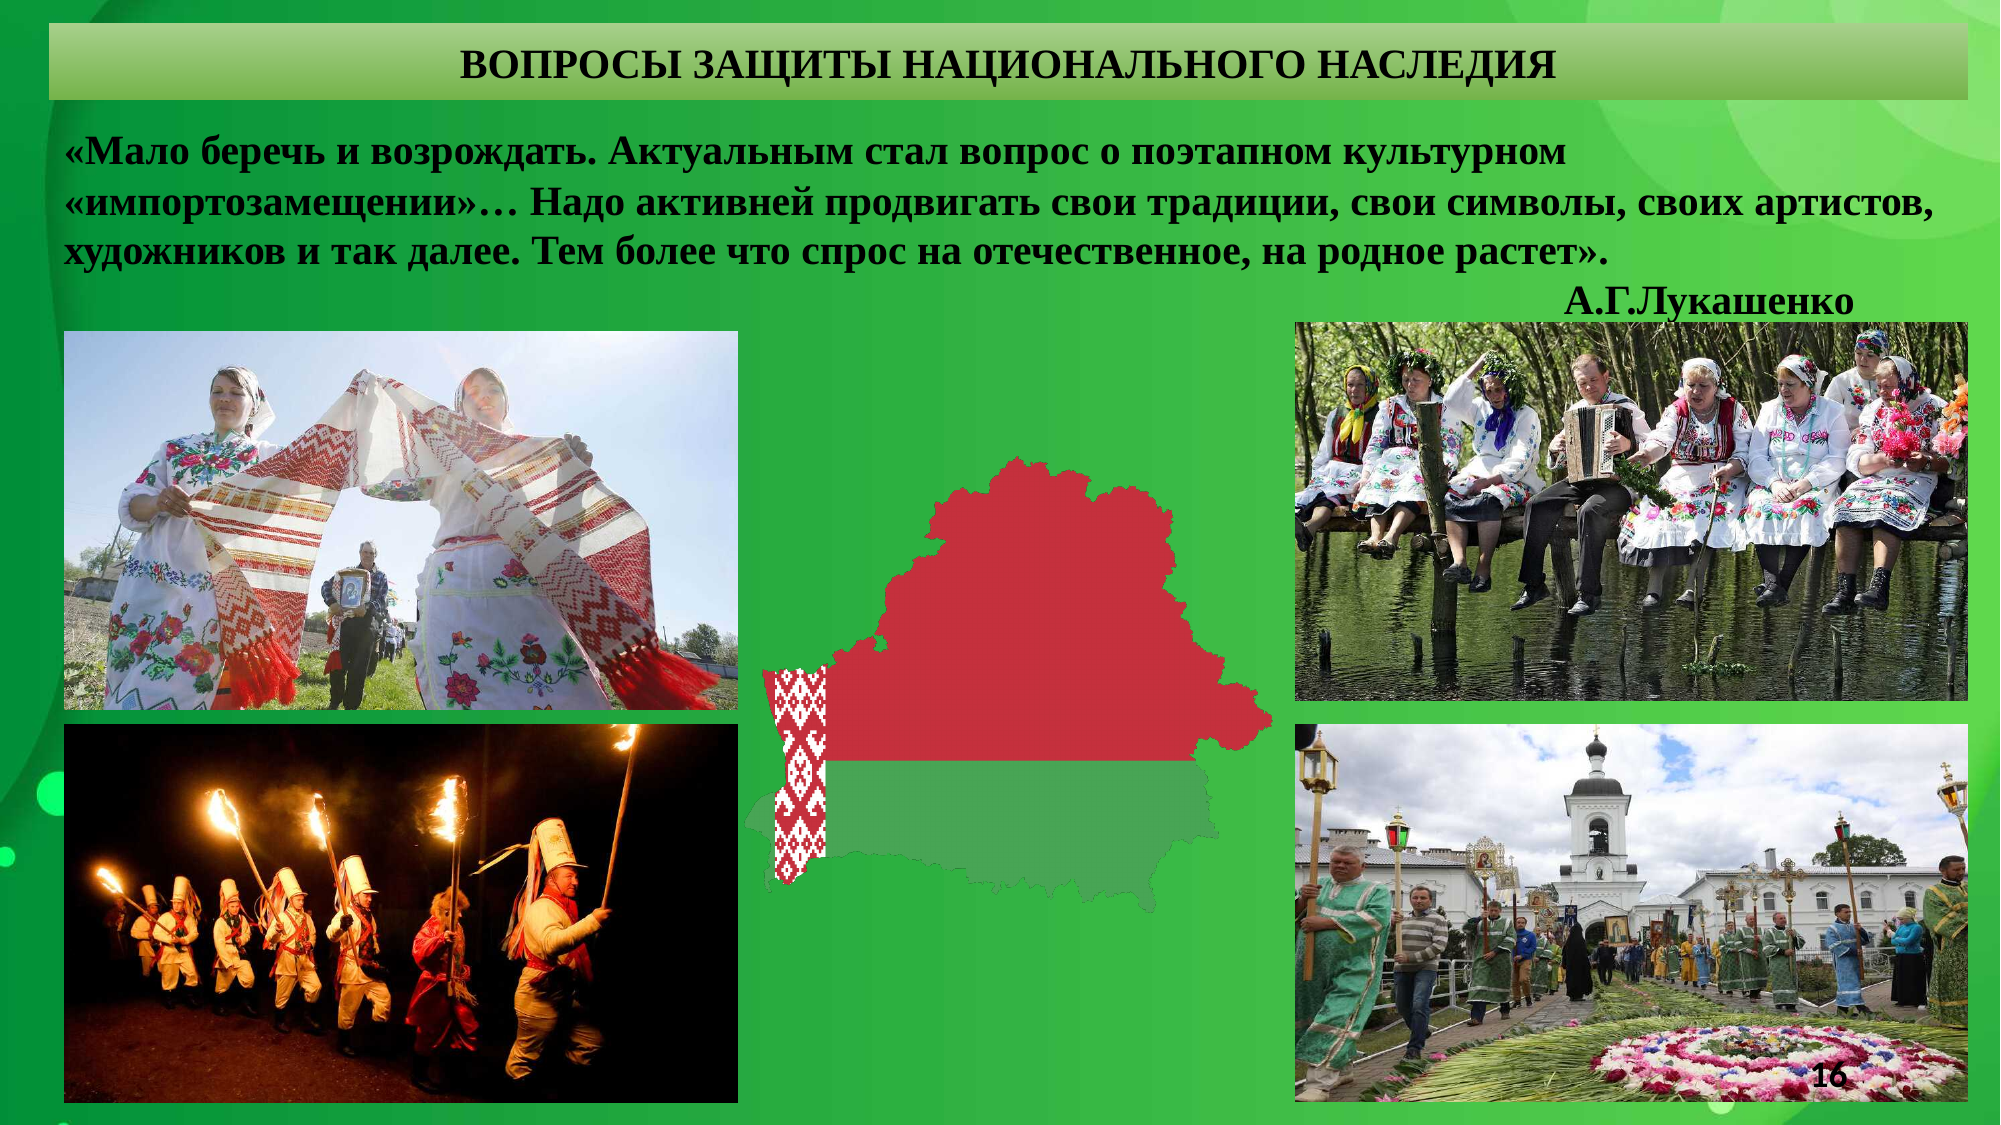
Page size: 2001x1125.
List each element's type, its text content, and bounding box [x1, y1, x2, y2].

text_box «Мало беречь и возрождать. Актуальным стал вопрос о поэтапном культурном «импортозамещении»… Надо активней продвигать свои традиции, свои символы, своих артистов, художников и так далее. Тем более что спрос на отечественное, на родное растет». А.Г.Лукашенко [49, 115, 1968, 331]
text_box ВОПРОСЫ ЗАЩИТЫ НАЦИОНАЛЬНОГО НАСЛЕДИЯ [49, 23, 1968, 100]
picture [0, 0, 2000, 1125]
